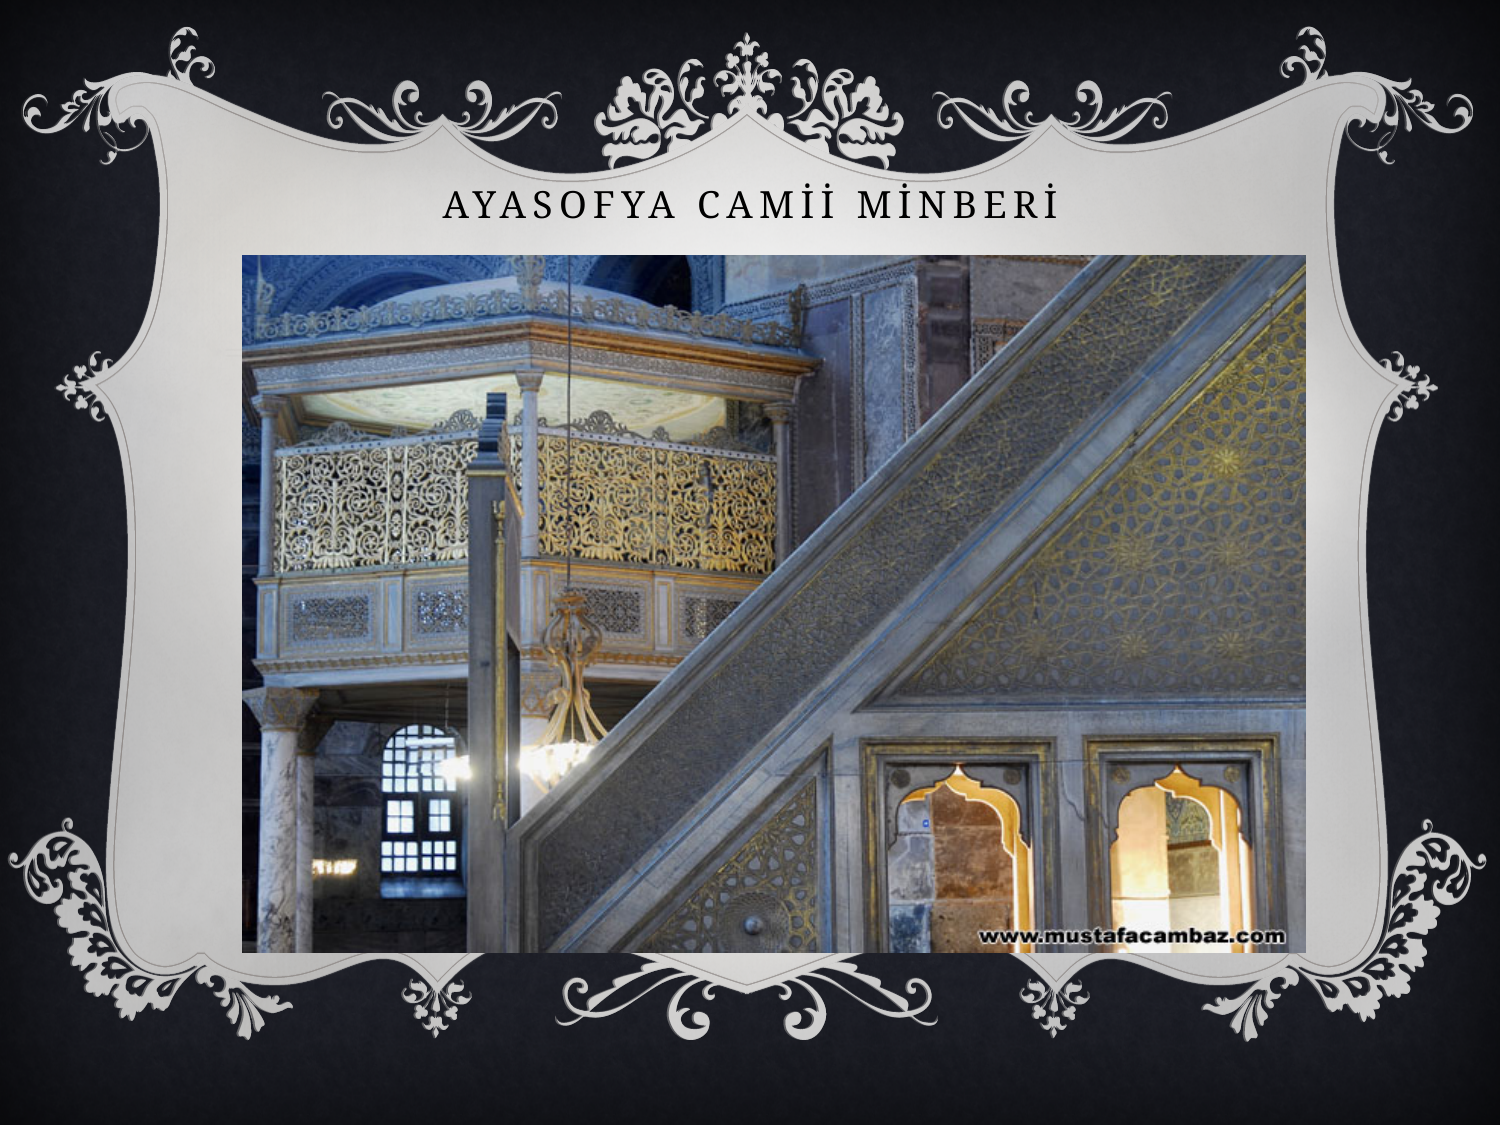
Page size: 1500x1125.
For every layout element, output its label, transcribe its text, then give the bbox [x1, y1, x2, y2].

title AYASOFYA cAMİİ MİNBERİ [237, 184, 1270, 279]
picture [0, 0, 1500, 1125]
